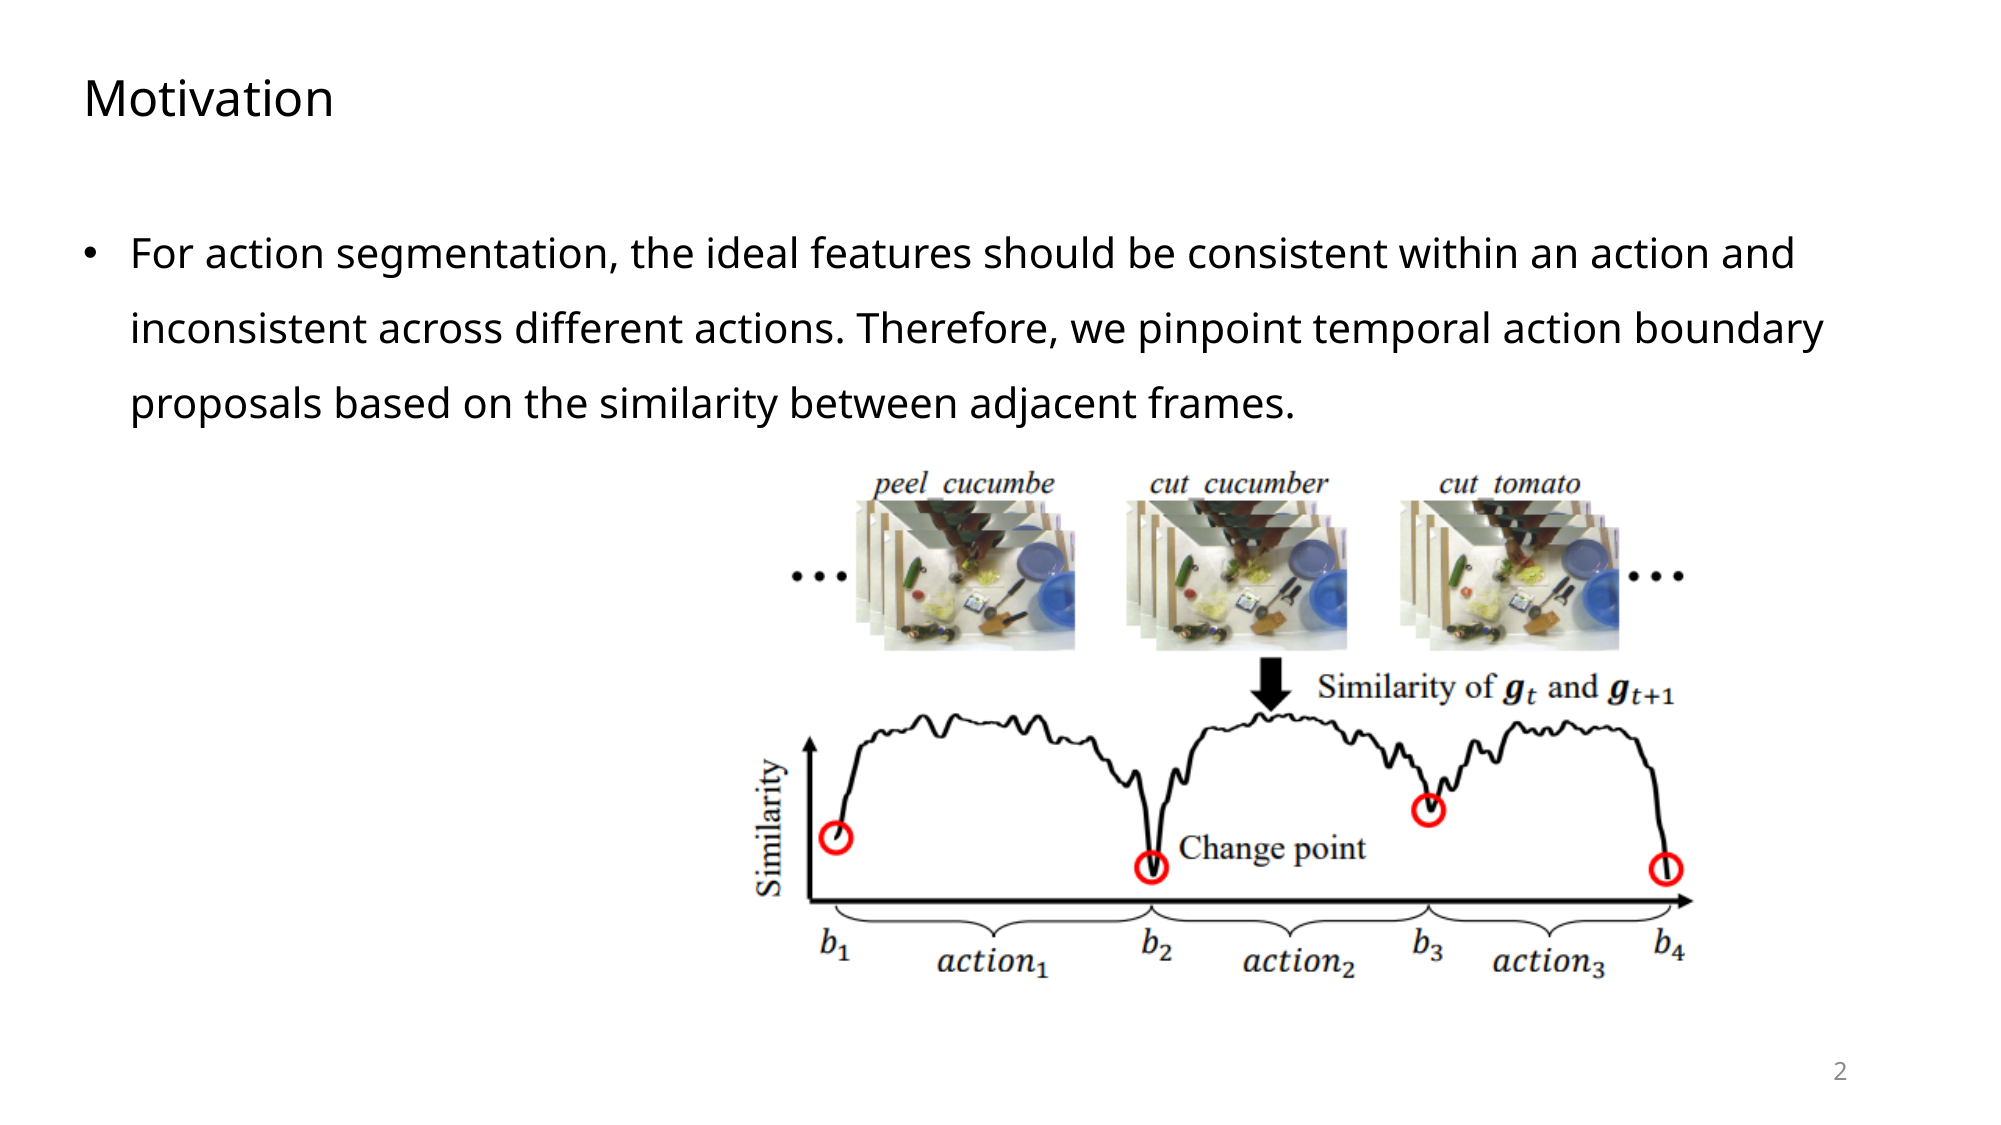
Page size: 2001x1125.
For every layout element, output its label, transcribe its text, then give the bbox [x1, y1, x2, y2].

text_box Motivation For action segmentation, the ideal features should be consistent within an action and inconsistent across different actions. Therefore, we pinpoint temporal action boundary proposals based on the similarity between adjacent frames. [68, 59, 1947, 435]
picture [700, 443, 1757, 1011]
slide_number 2 [1412, 1042, 1863, 1103]
